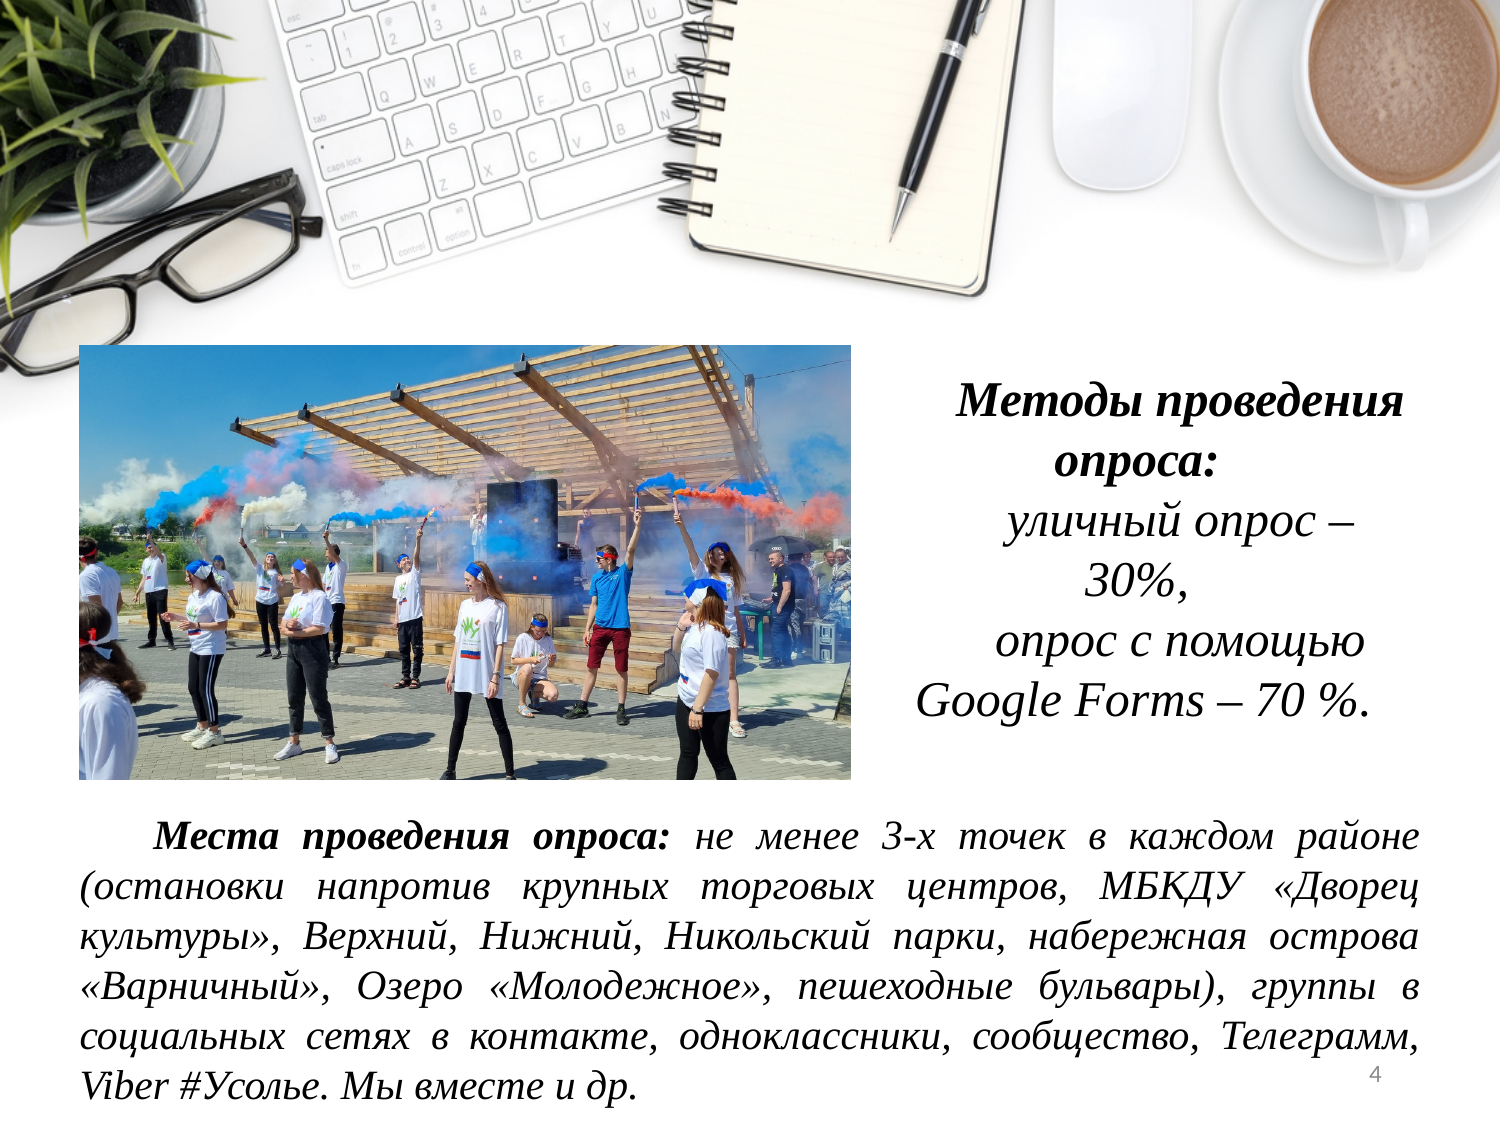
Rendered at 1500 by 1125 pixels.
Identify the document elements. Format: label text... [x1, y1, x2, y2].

text_box Места проведения опроса: не менее 3-х точек в каждом районе (остановки напротив крупных торговых центров, МБКДУ «Дворец культуры», Верхний, Нижний, Никольский парки, набережная острова «Варничный», Озеро «Молодежное», пешеходные бульвары), группы в социальных сетях в контакте, одноклассники, сообщество, Телеграмм, Viber #Усолье. Мы вместе и др. [64, 800, 1436, 1116]
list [78, 345, 851, 780]
text_box Методы проведения опроса: уличный опрос – 30%, опрос с помощью Google Forms – 70 %. [865, 358, 1421, 734]
picture [0, 0, 1500, 1125]
